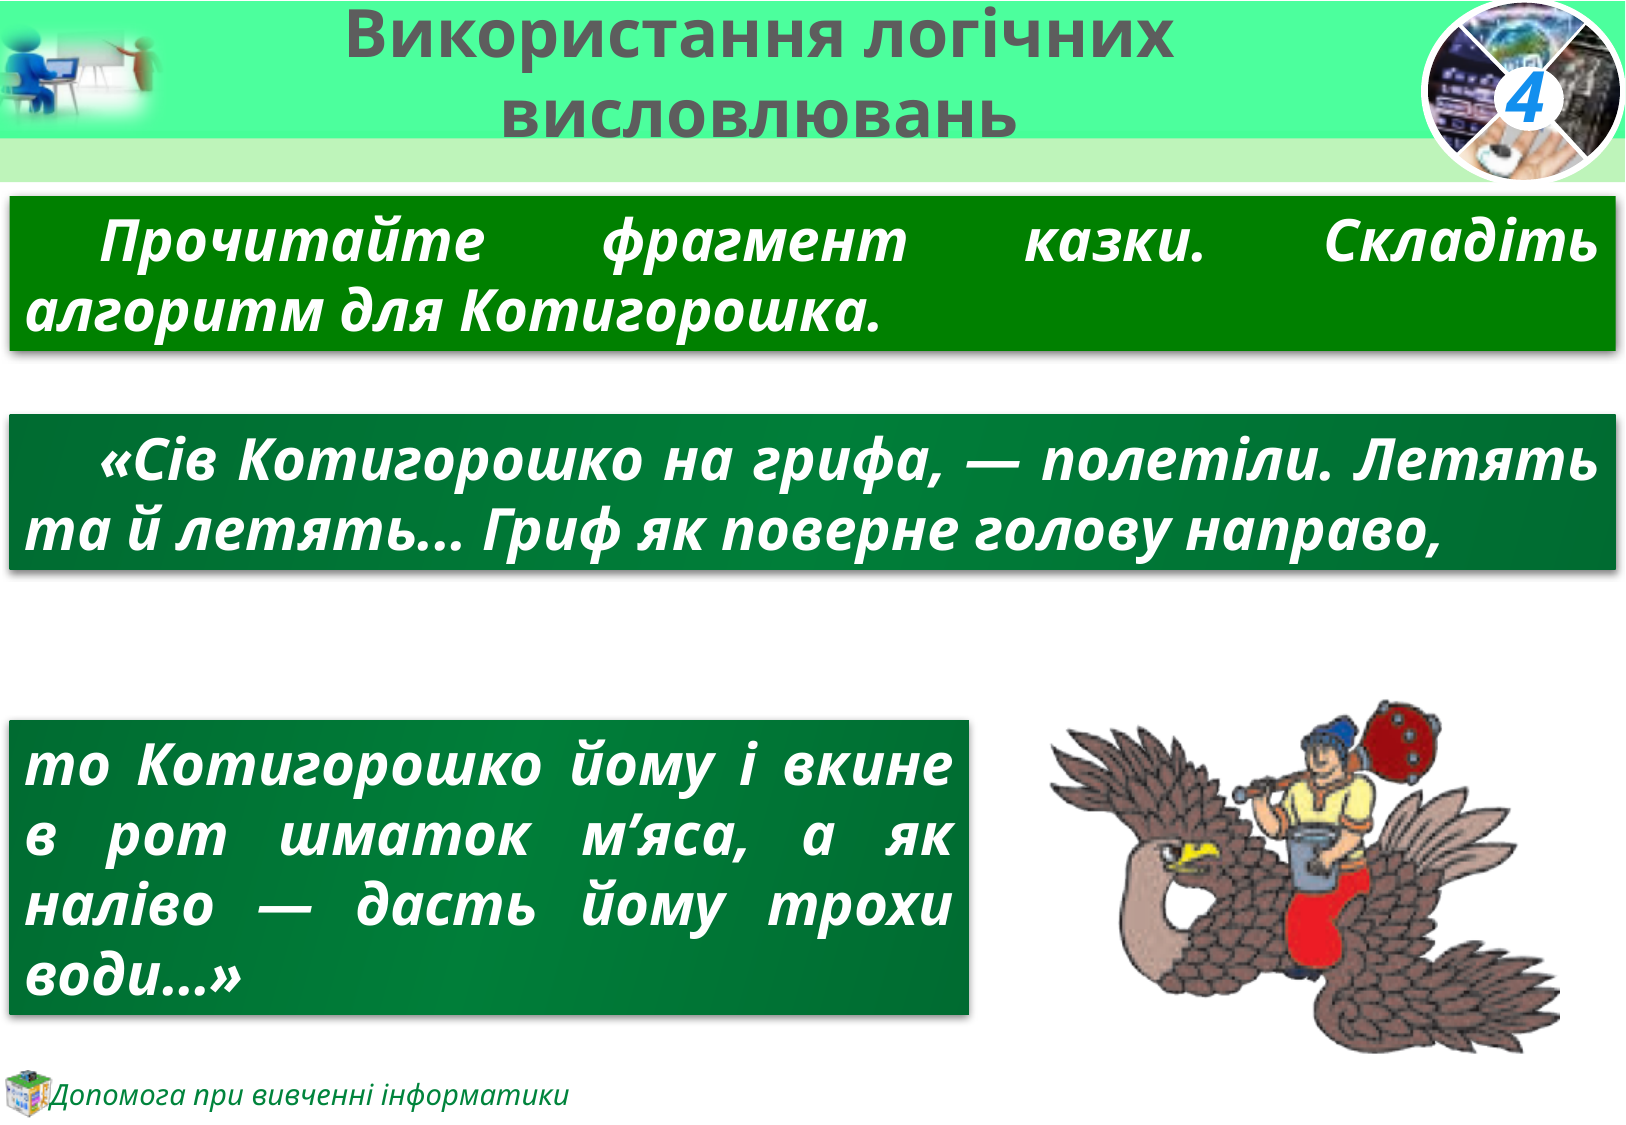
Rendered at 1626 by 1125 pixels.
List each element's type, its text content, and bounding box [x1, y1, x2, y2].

text_box Прочитайте фрагмент казки. Складіть алгоритм для Котигорошка. [9, 196, 1616, 351]
picture [1462, 2, 1585, 72]
picture [1458, 117, 1584, 180]
picture [339, 1071, 382, 1124]
title Використання логічних висловлювань [156, 26, 1363, 114]
text_box «Сів Котигорошко на грифа, — полетіли. Летять та й летять... Гриф як поверне голову направо, [9, 414, 1616, 570]
picture [1428, 27, 1505, 153]
text_box то Котигорошко йому і вкине в рот шматок м’яса, а як наліво — дасть йому трохи води…» [9, 720, 969, 1015]
picture [4, 1070, 54, 1119]
picture [1546, 25, 1620, 157]
picture [0, 16, 173, 142]
picture [1036, 651, 1560, 1087]
